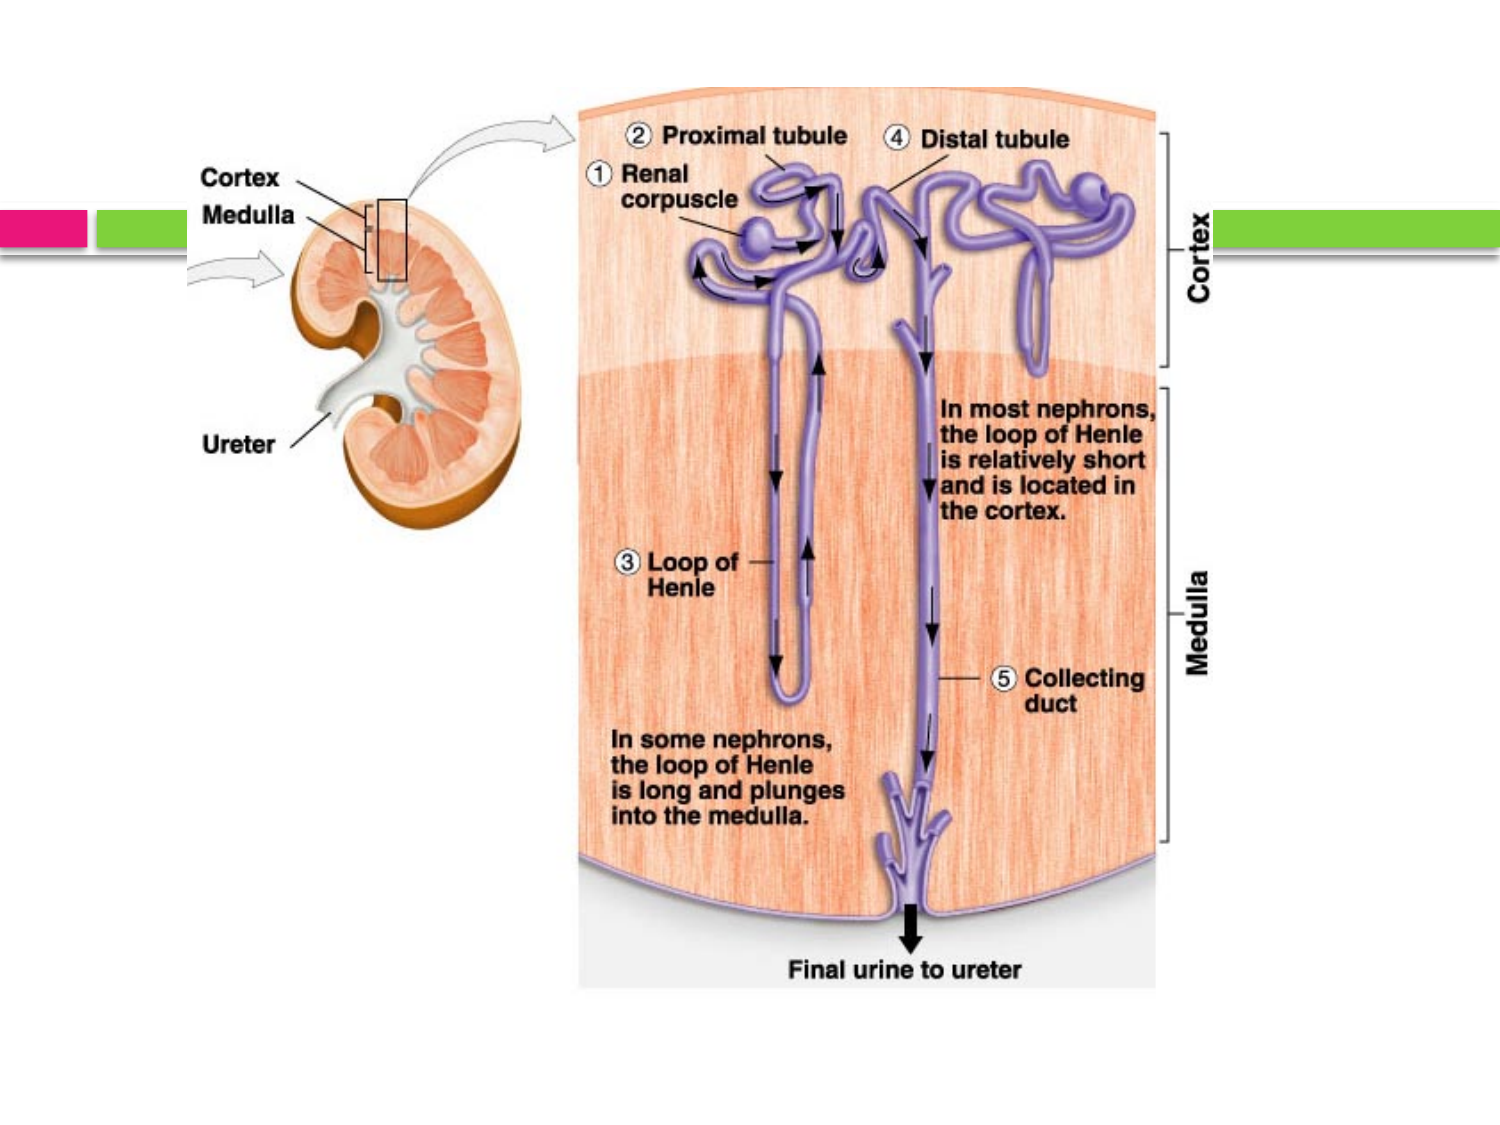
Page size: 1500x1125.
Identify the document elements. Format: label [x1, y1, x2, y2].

picture [187, 87, 1213, 1007]
